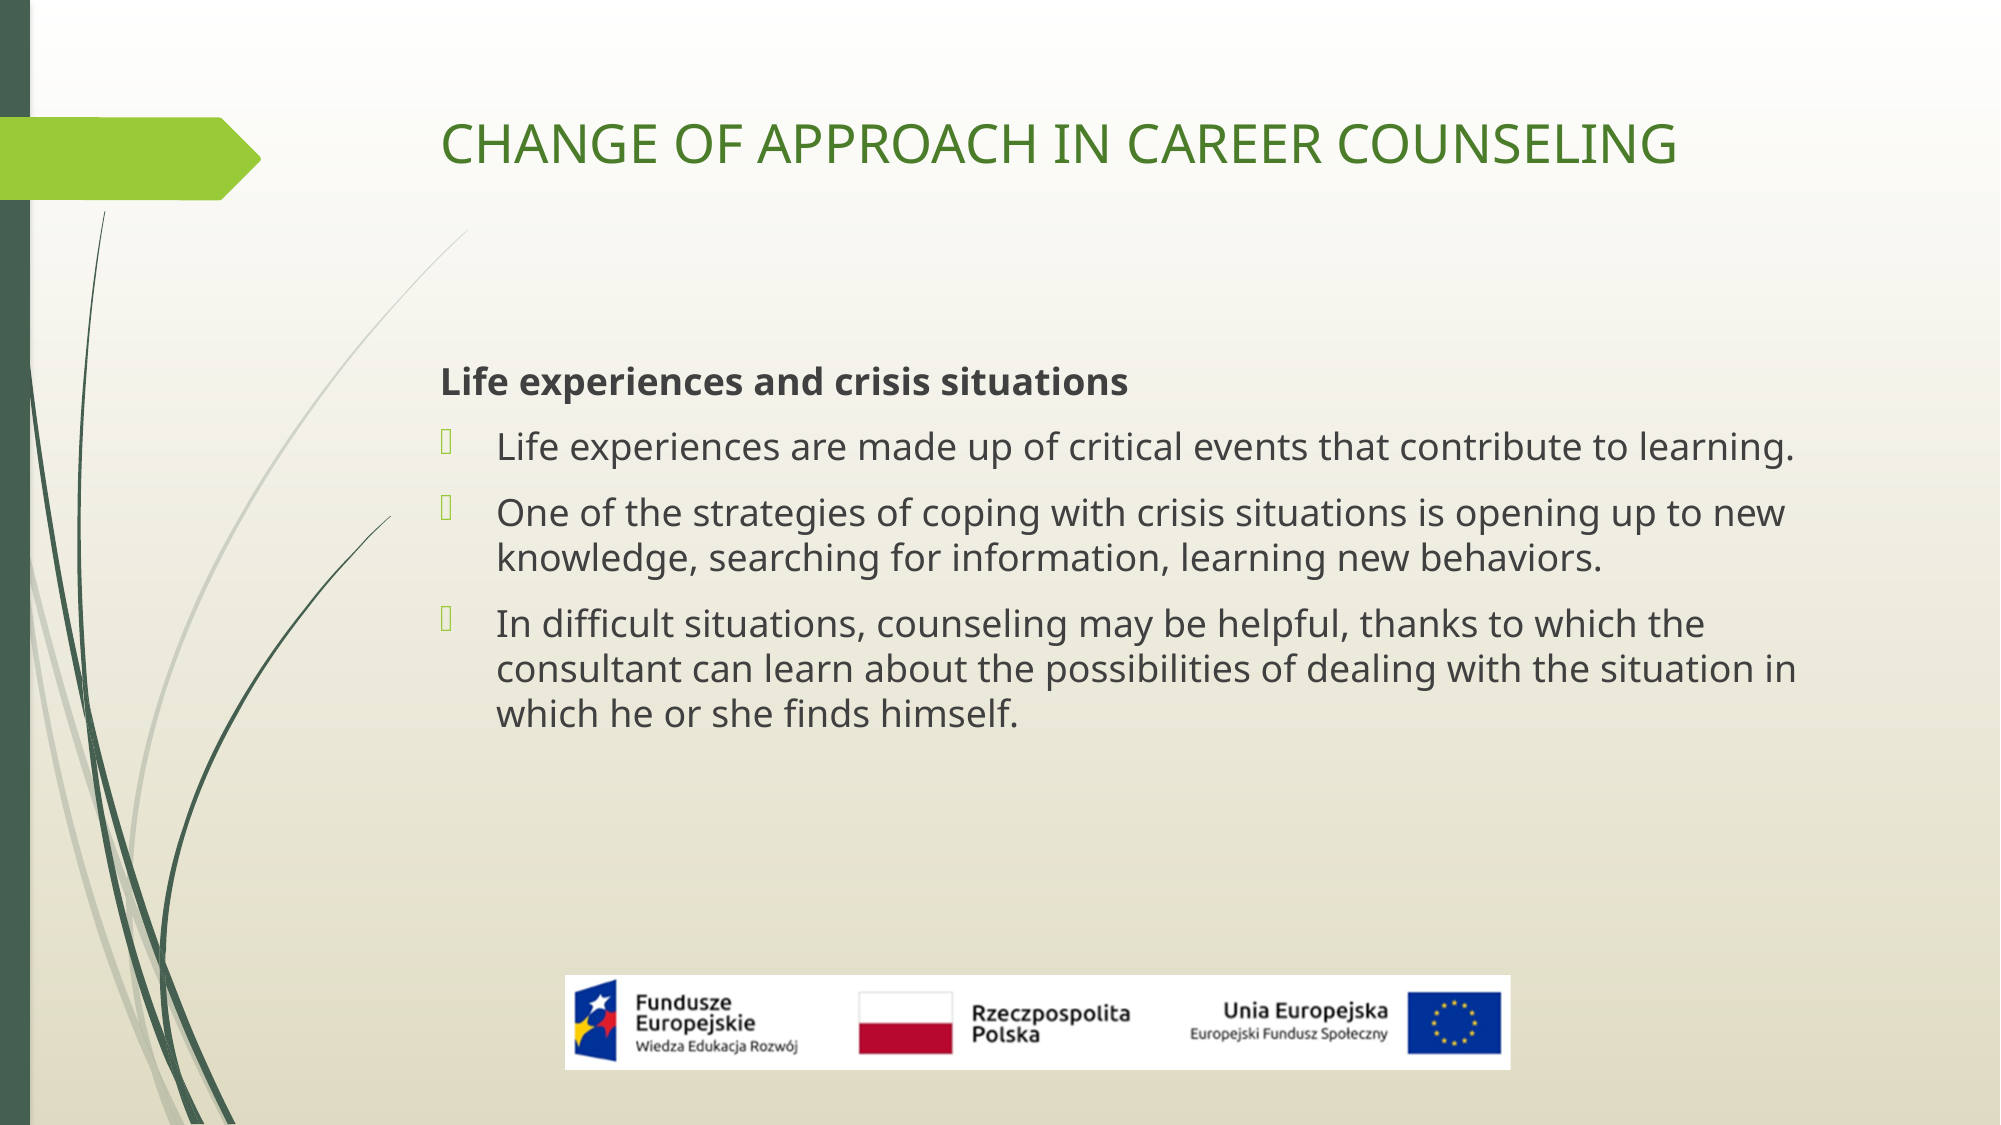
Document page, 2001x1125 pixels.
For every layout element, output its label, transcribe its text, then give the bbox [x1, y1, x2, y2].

list Life experiences and crisis situations Life experiences are made up of critical events that contribute to learning. One of the strategies of coping with crisis situations is opening up to new knowledge, searching for information, learning new behaviors. In difficult situations, counseling may be helpful, thanks to which the consultant can learn about the possibilities of dealing with the situation in which he or she finds himself. [424, 350, 1888, 970]
picture [565, 975, 1511, 1070]
title CHANGE OF APPROACH IN CAREER COUNSELING [425, 102, 1888, 313]
